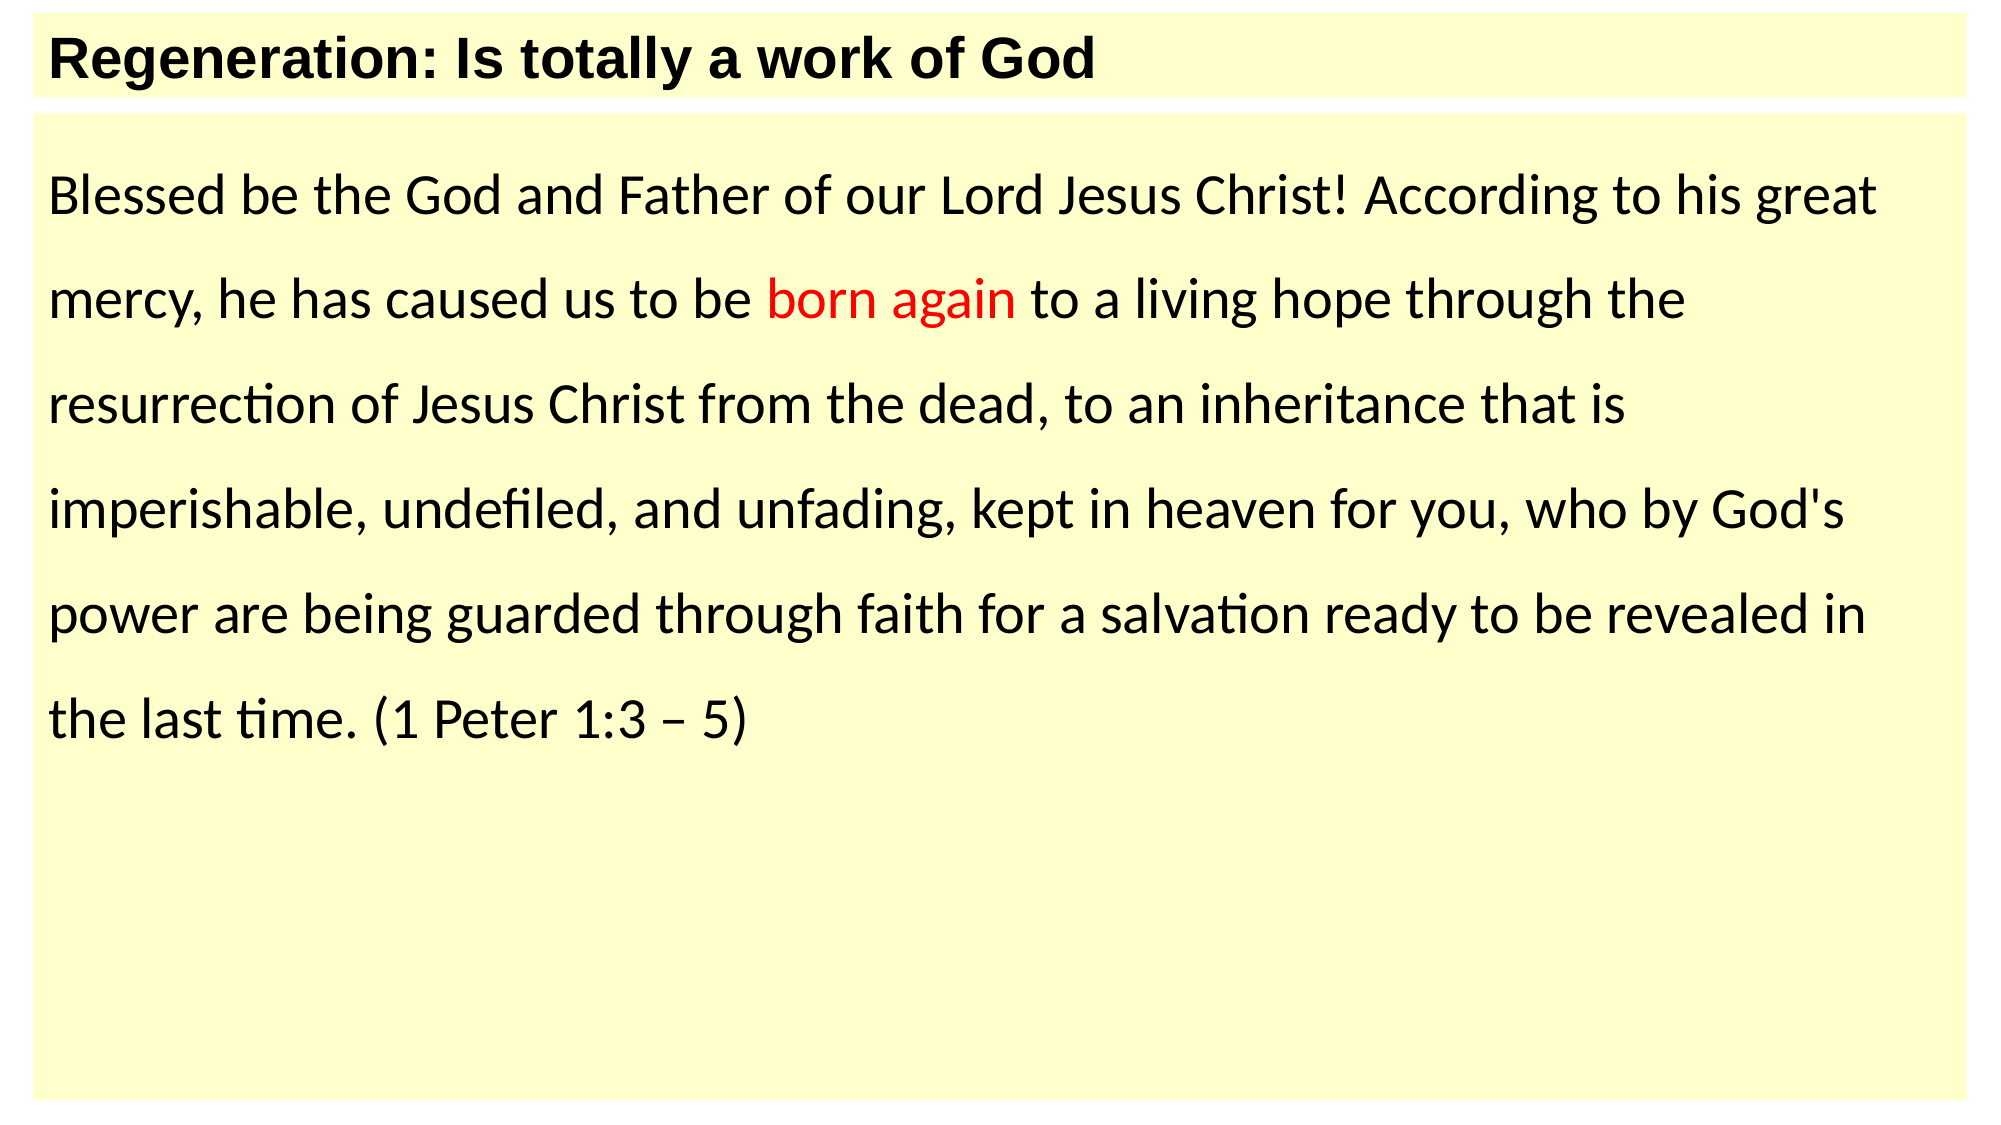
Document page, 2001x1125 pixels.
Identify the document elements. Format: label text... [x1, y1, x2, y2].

text_box Regeneration: Is totally a work of God [33, 12, 1967, 98]
list Blessed be the God and Father of our Lord Jesus Christ! According to his great mercy, he has caused us to be born again to a living hope through the resurrection of Jesus Christ from the dead, to an inheritance that is imperishable, undefiled, and unfading, kept in heaven for you, who by God's power are being guarded through faith for a salvation ready to be revealed in the last time. (1 Peter 1:3 – 5) [33, 113, 1967, 1101]
